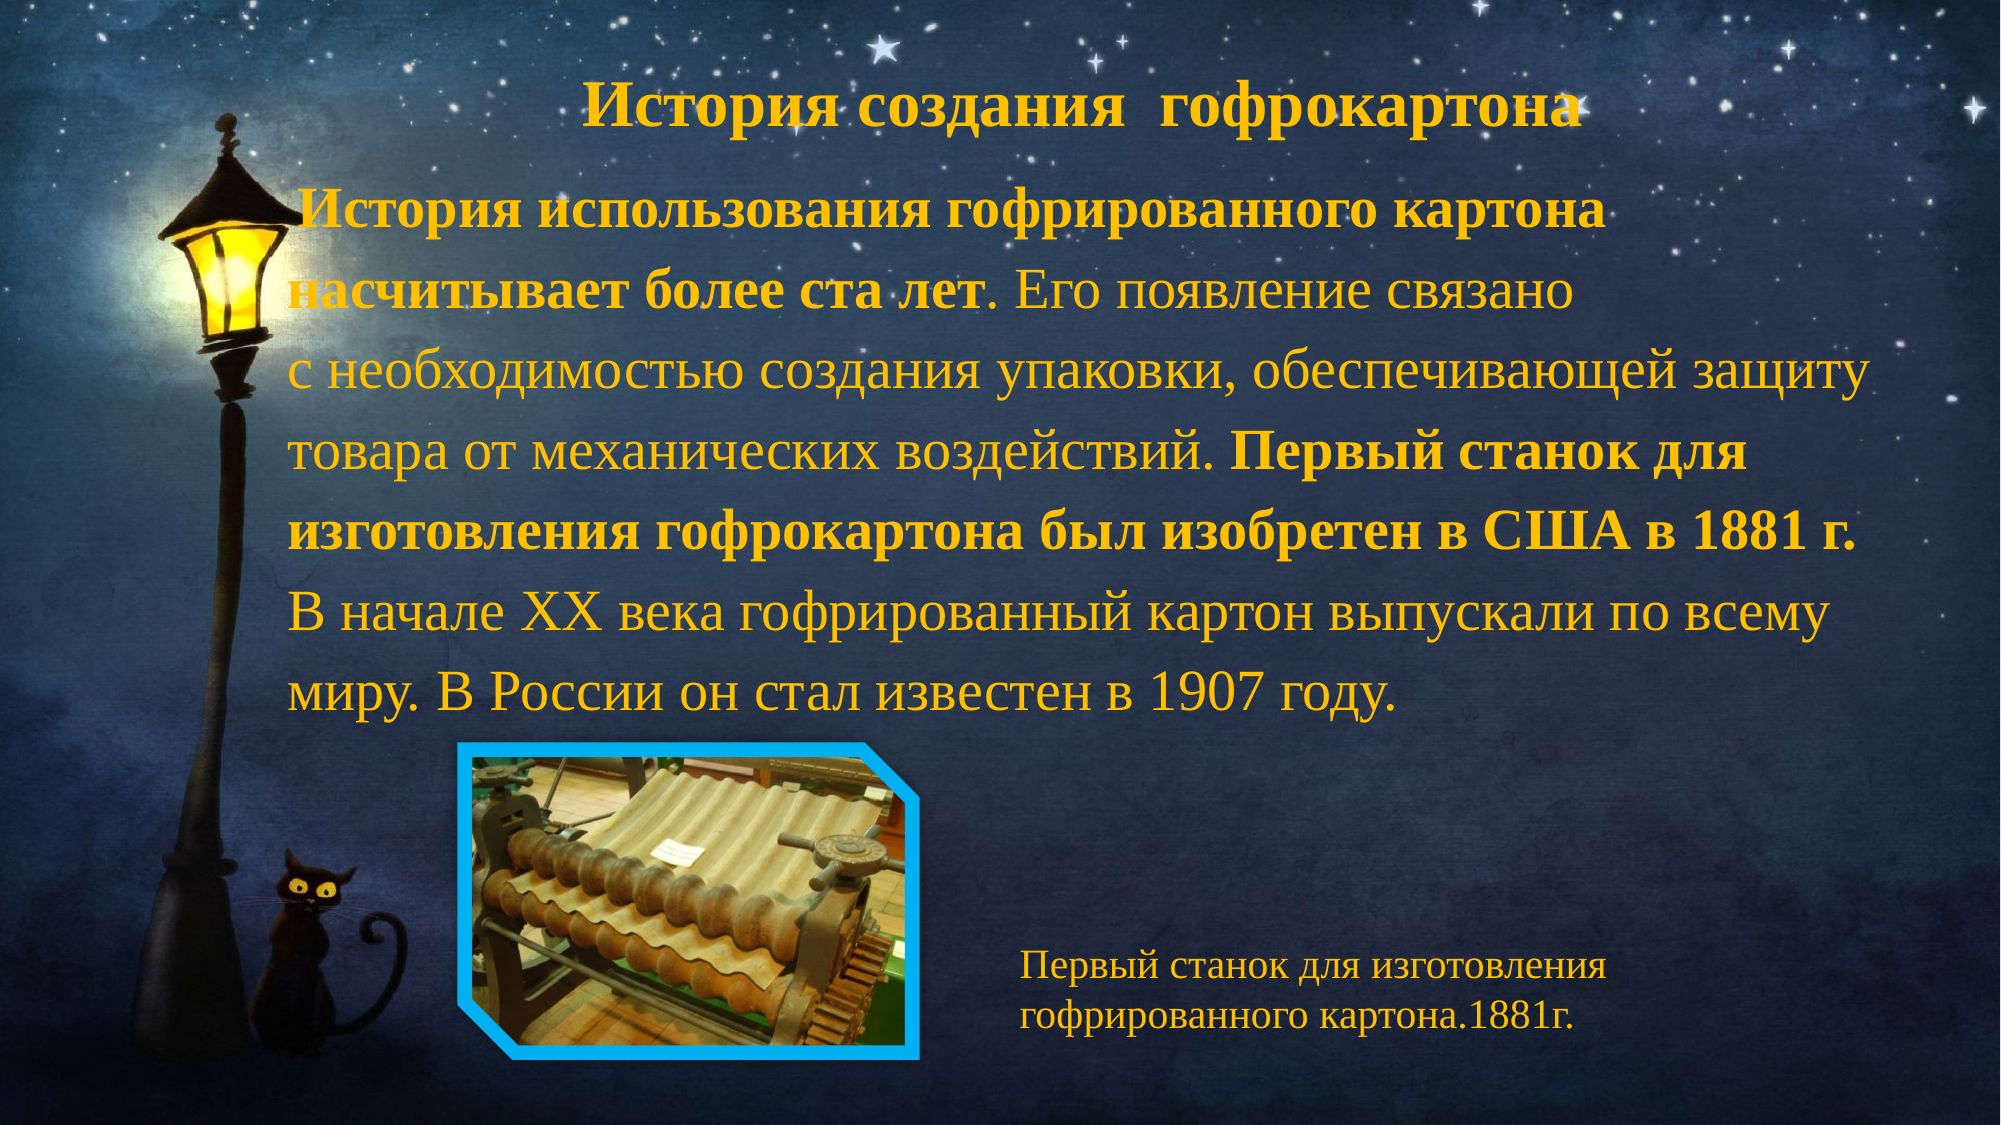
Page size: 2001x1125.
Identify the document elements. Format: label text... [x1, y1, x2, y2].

text_box Первый станок для изготовления гофрированного картона.1881г. [1004, 929, 1643, 1045]
text_box История создания гофрокартона [411, 40, 1755, 148]
picture [0, 0, 2001, 1125]
text_box История использования гофрированного картона насчитывает более ста лет. Его появление связано с необходимостью создания упаковки, обеспечивающей защиту товара от механических воздействий. Первый станок для изготовления гофрокартона был изобретен в США в 1881 г. В начале XX века гофрированный картон выпускали по всему миру. В России он стал известен в 1907 году. [272, 151, 1964, 775]
